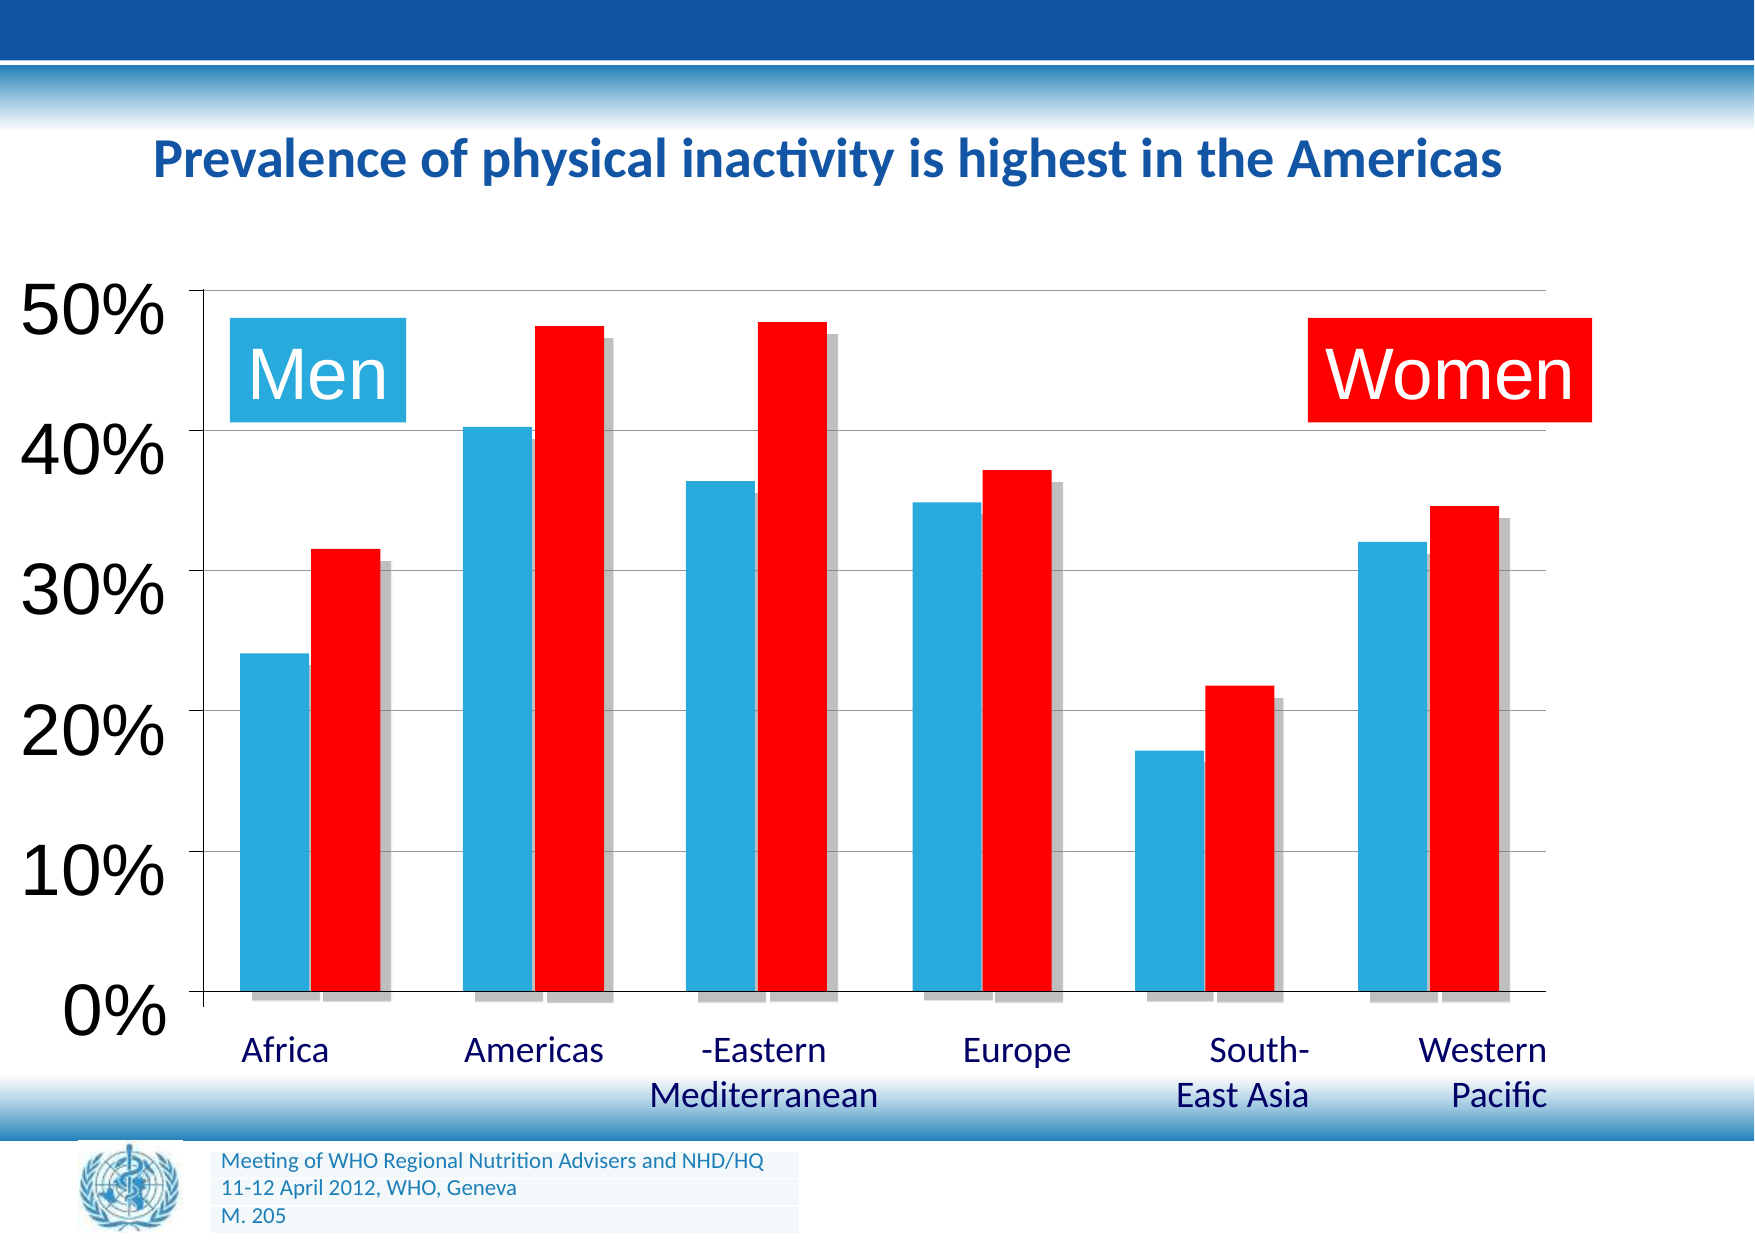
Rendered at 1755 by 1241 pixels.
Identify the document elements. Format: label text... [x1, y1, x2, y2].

picture [78, 1140, 183, 1233]
text_box Americas [446, 1016, 622, 1079]
text_box [1430, 506, 1500, 991]
text_box [757, 322, 827, 991]
text_box [311, 548, 381, 991]
text_box [1135, 750, 1205, 991]
text_box [912, 502, 982, 991]
text_box 10% [20, 822, 167, 911]
text_box Men [229, 317, 407, 423]
text_box Africa [224, 1016, 347, 1079]
text_box 50% [20, 261, 167, 349]
text_box [1358, 541, 1428, 991]
text_box Women [1307, 317, 1593, 423]
text_box 20% [20, 682, 167, 771]
text_box Western Pacific [1401, 1016, 1565, 1124]
text_box 40% [20, 401, 167, 490]
text_box South- East Asia [1158, 1016, 1328, 1124]
text_box [1205, 685, 1275, 991]
text_box 30% [20, 541, 167, 630]
text_box [982, 470, 1052, 991]
text_box [462, 426, 532, 991]
text_box Europe [945, 1016, 1089, 1079]
text_box Prevalence of physical inactivity is highest in the Americas [136, 112, 1521, 198]
text_box [535, 326, 605, 991]
text_box 0% [62, 962, 169, 1051]
text_box Eastern- Mediterranean [632, 1016, 897, 1124]
text_box [240, 653, 310, 991]
text_box [685, 481, 755, 991]
